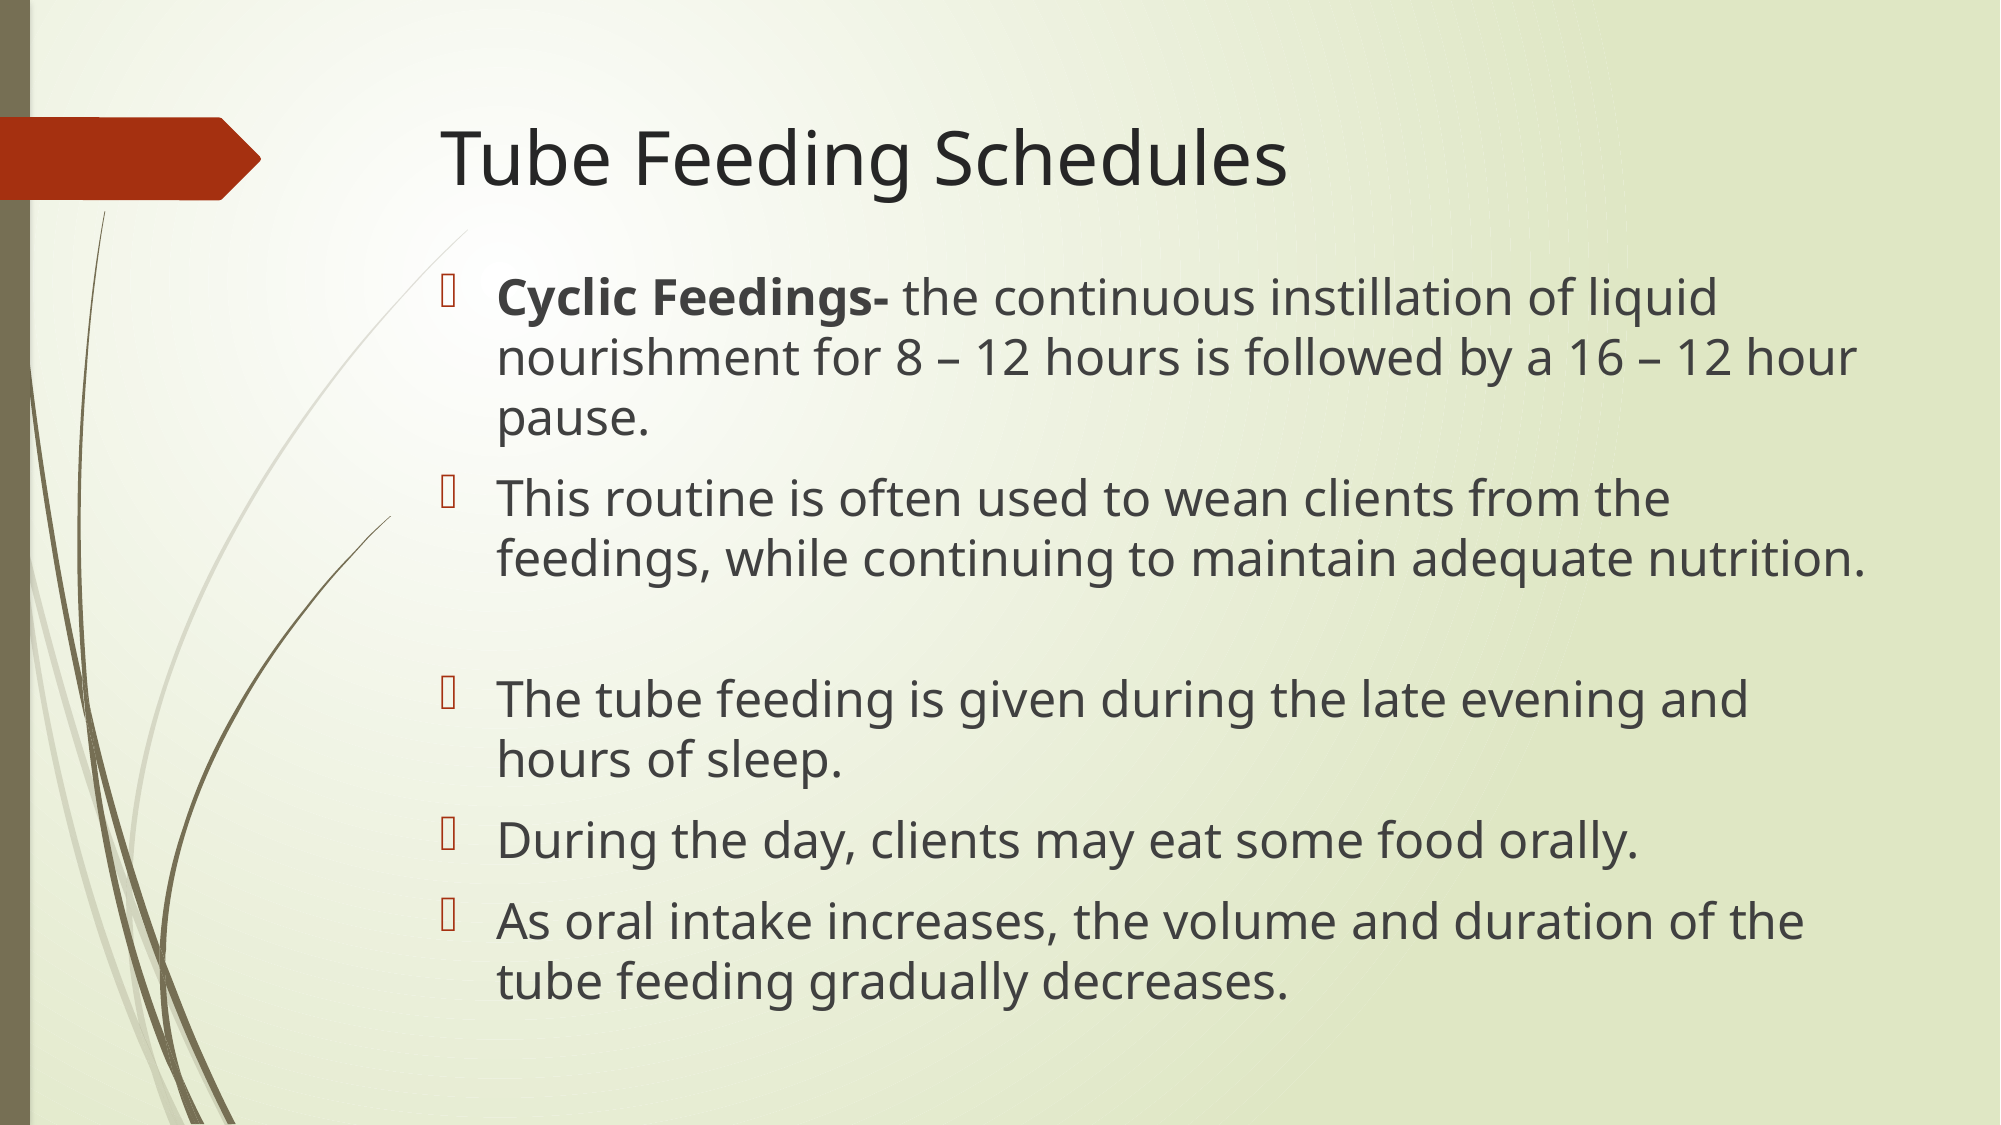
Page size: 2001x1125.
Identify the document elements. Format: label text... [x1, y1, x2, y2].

list Cyclic Feedings- the continuous instillation of liquid nourishment for 8 – 12 hours is followed by a 16 – 12 hour pause. This routine is often used to wean clients from the feedings, while continuing to maintain adequate nutrition. The tube feeding is given during the late evening and hours of sleep. During the day, clients may eat some food orally. As oral intake increases, the volume and duration of the tube feeding gradually decreases. [424, 258, 1888, 970]
title Tube Feeding Schedules [425, 102, 1888, 258]
